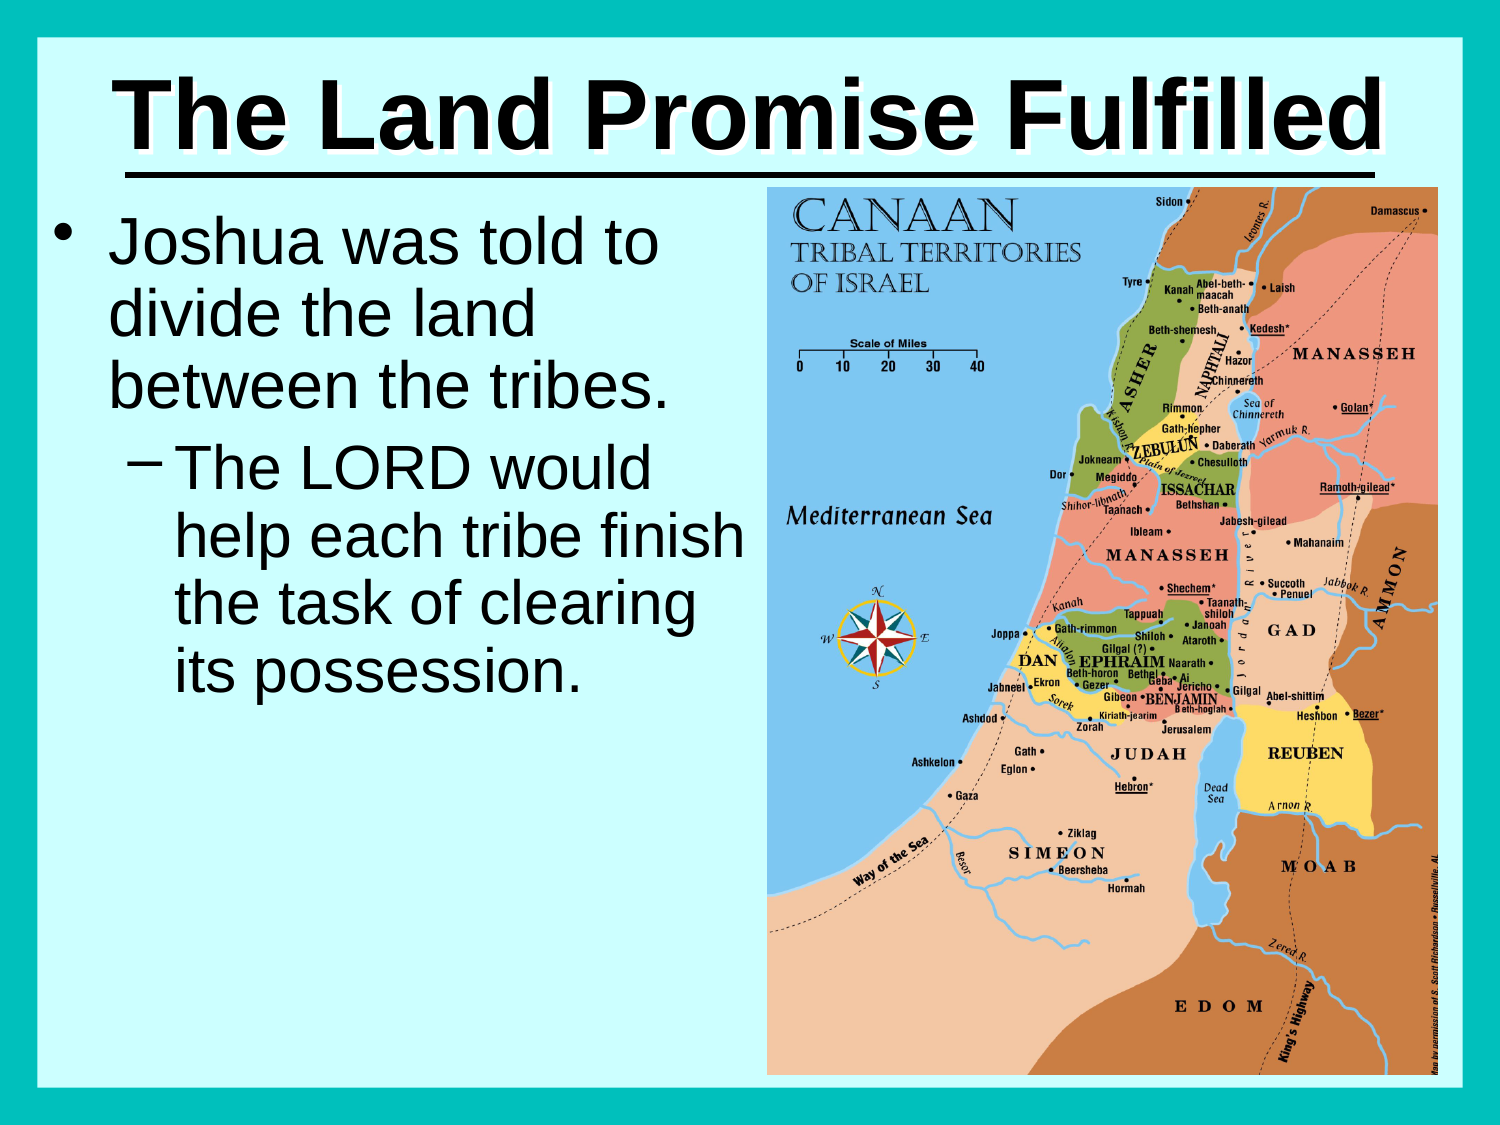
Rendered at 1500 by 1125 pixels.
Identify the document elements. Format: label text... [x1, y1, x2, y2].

list Joshua was told to divide the land between the tribes. The LORD would help each tribe finish the task of clearing its possession. [37, 200, 763, 1100]
text_box [0, 0, 1500, 38]
picture [767, 187, 1438, 1076]
text_box [0, 38, 38, 1087]
text_box [1462, 38, 1500, 1087]
title The Land Promise Fulfilled [38, 38, 1462, 183]
text_box [0, 1087, 1500, 1125]
